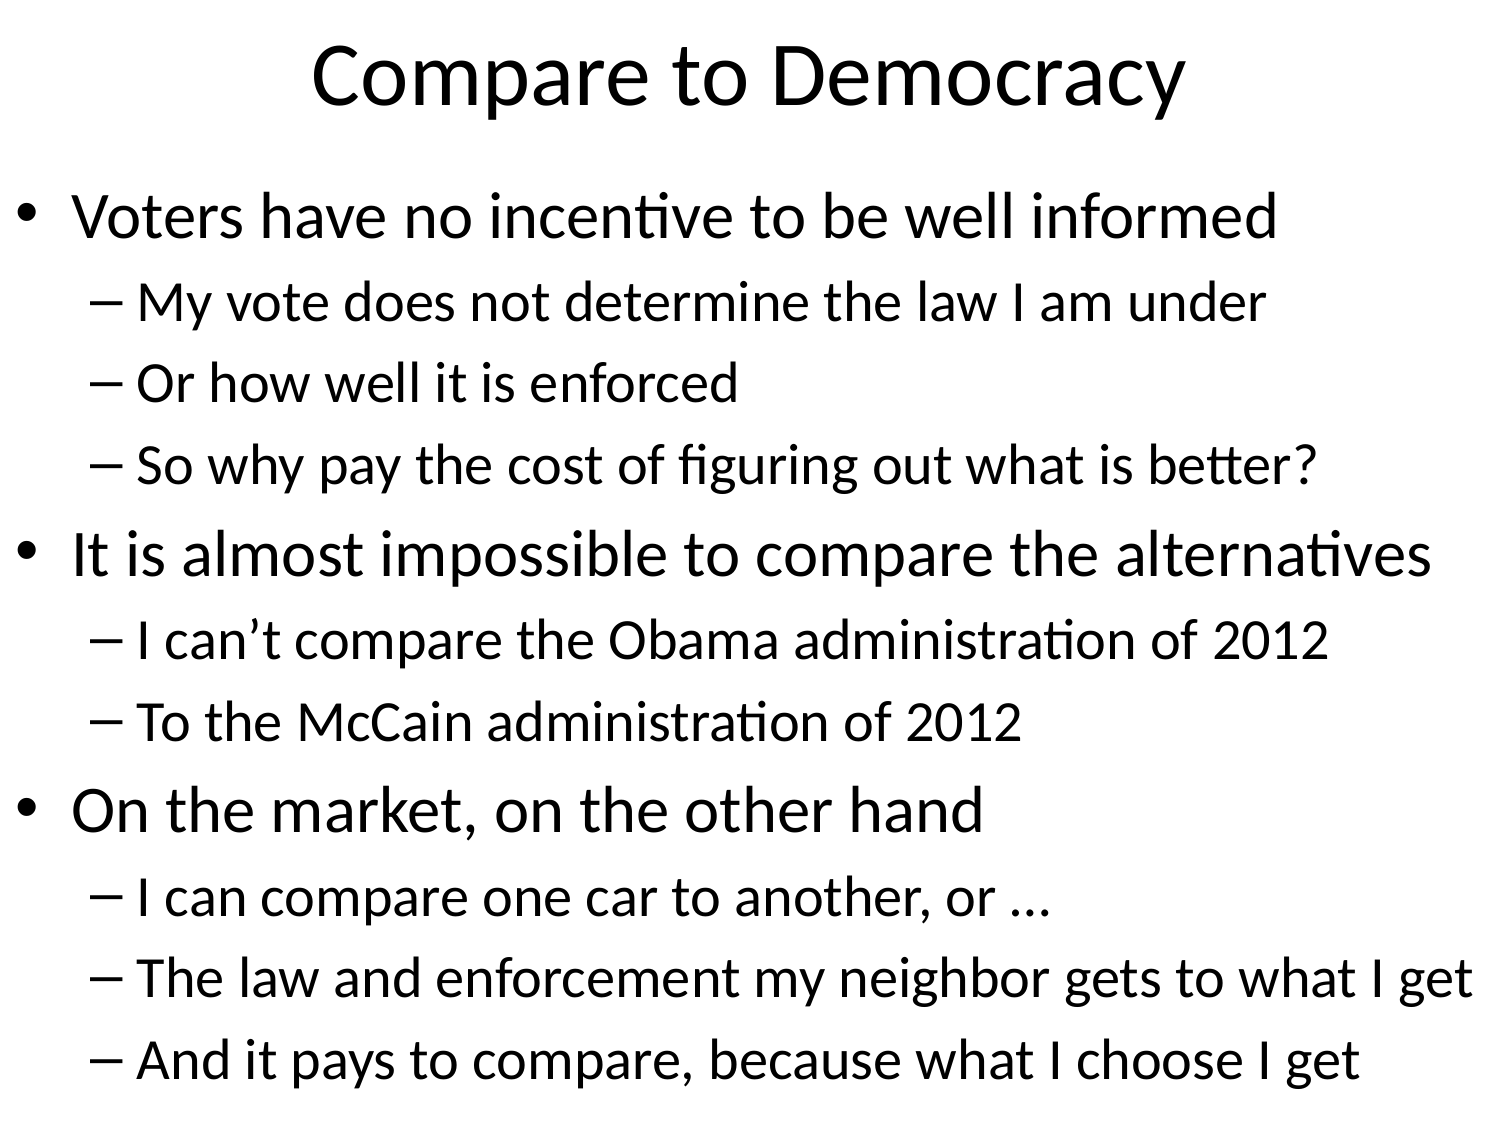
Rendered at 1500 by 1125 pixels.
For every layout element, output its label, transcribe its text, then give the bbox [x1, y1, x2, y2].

title Compare to Democracy [75, 0, 1425, 137]
list Voters have no incentive to be well informed My vote does not determine the law I am under Or how well it is enforced So why pay the cost of figuring out what is better? It is almost impossible to compare the alternatives I can’t compare the Obama administration of 2012 To the McCain administration of 2012 On the market, on the other hand I can compare one car to another, or … The law and enforcement my neighbor gets to what I get And it pays to compare, because what I choose I get [0, 163, 1500, 1125]
